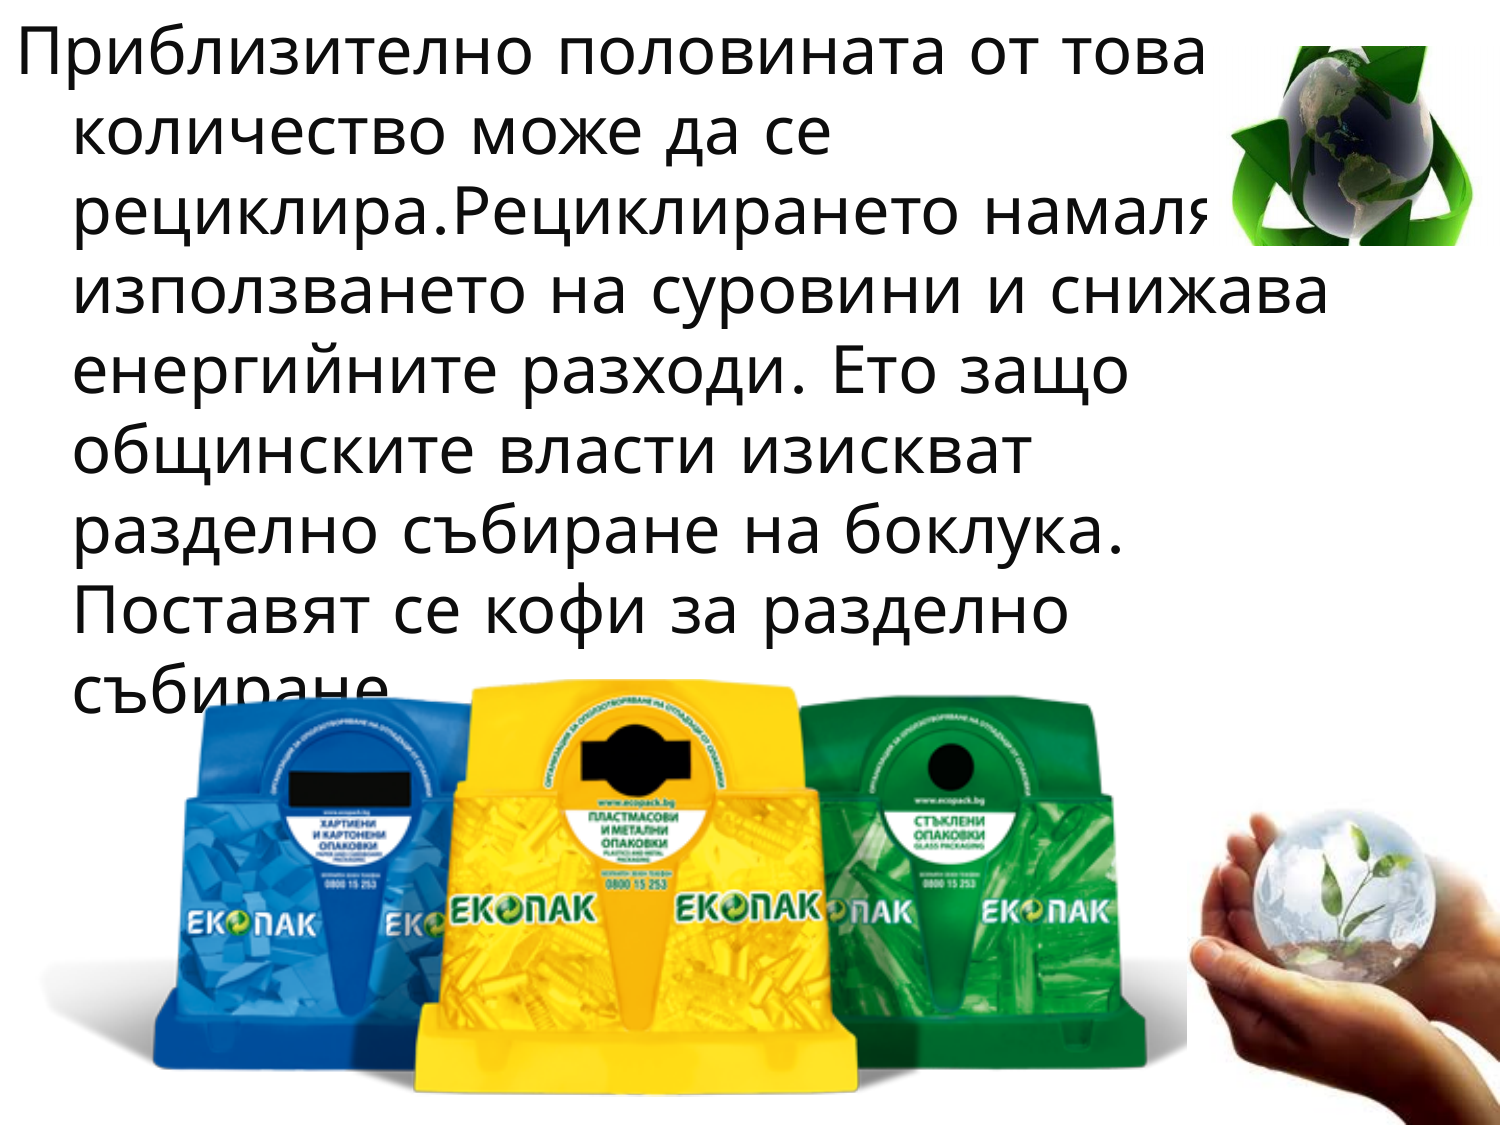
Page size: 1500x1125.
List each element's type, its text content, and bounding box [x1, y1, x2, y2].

picture [1206, 46, 1500, 247]
picture [34, 679, 1500, 1125]
list Приблизително половината от това количество може да се рециклира.Рециклирането намалява използването на суровини и снижава енергийните разходи. Ето защо общинските власти изискват разделно събиране на боклука. Поставят се кофи за разделно събиране. [0, 0, 1350, 743]
